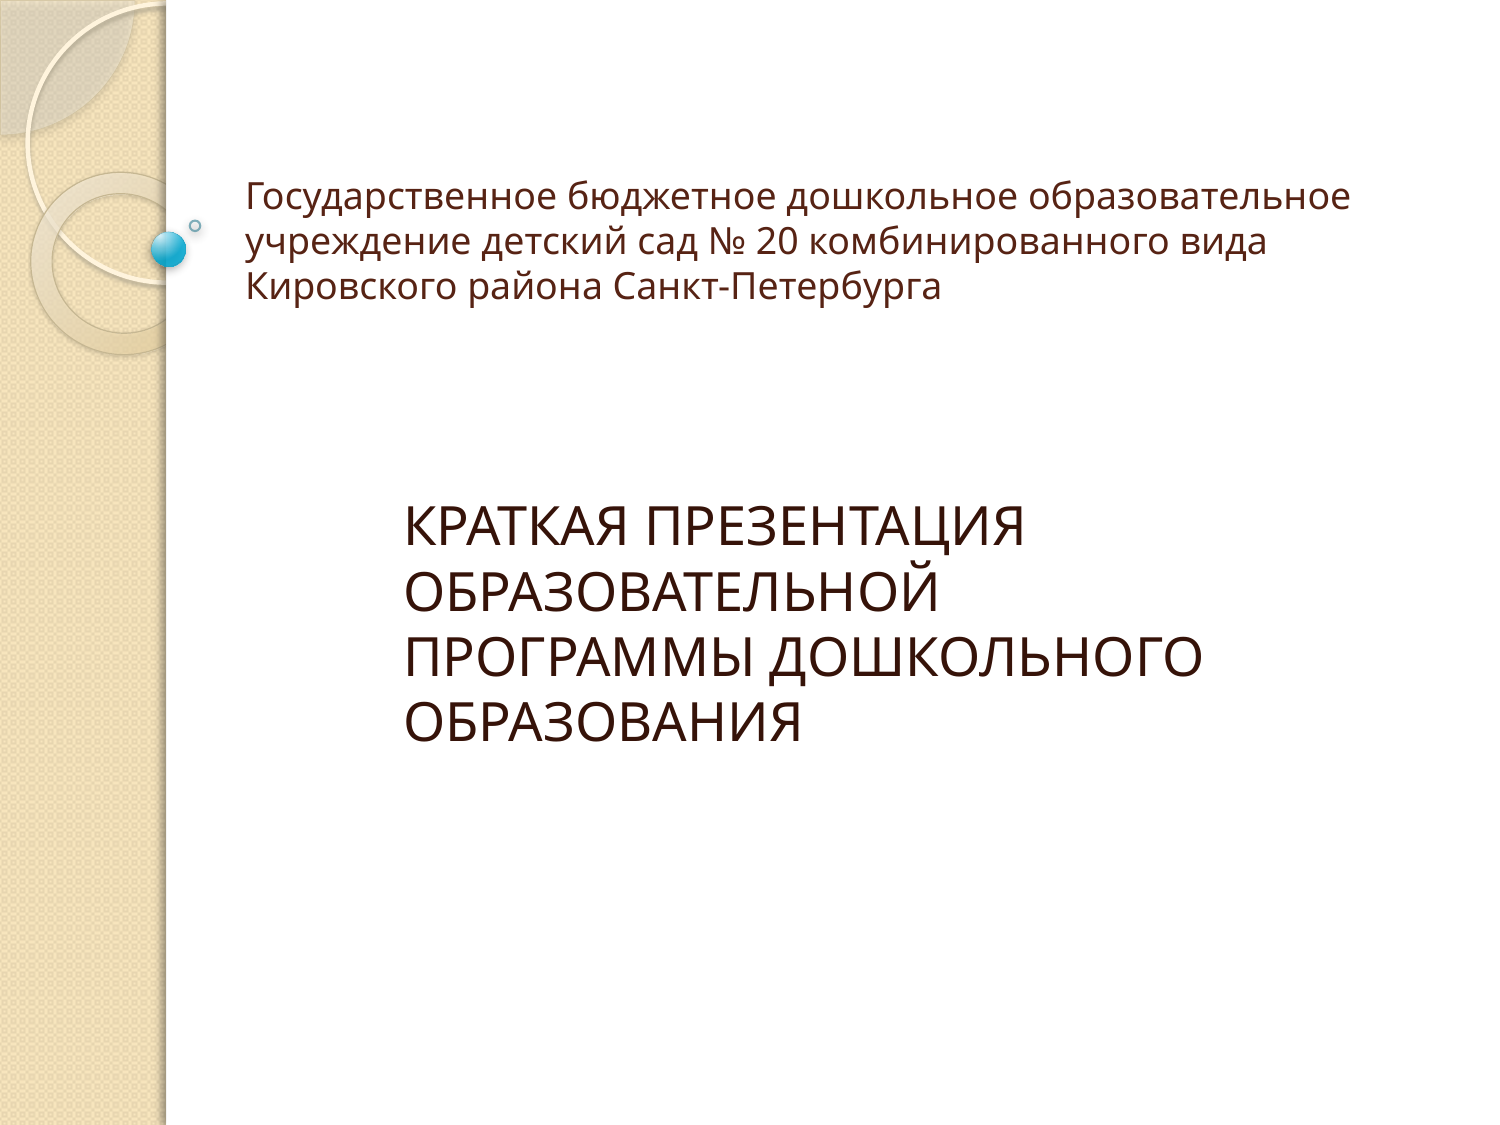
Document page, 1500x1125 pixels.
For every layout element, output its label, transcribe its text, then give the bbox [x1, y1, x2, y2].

subtitle КРАТКАЯ ПРЕЗЕНТАЦИЯ ОБРАЗОВАТЕЛЬНОЙ ПРОГРАММЫ ДОШКОЛЬНОГО ОБРАЗОВАНИЯ [383, 491, 1275, 835]
title Государственное бюджетное дошкольное образовательное учреждение детский сад № 20 комбинированного вида Кировского района Санкт-Петербурга [230, 78, 1471, 315]
